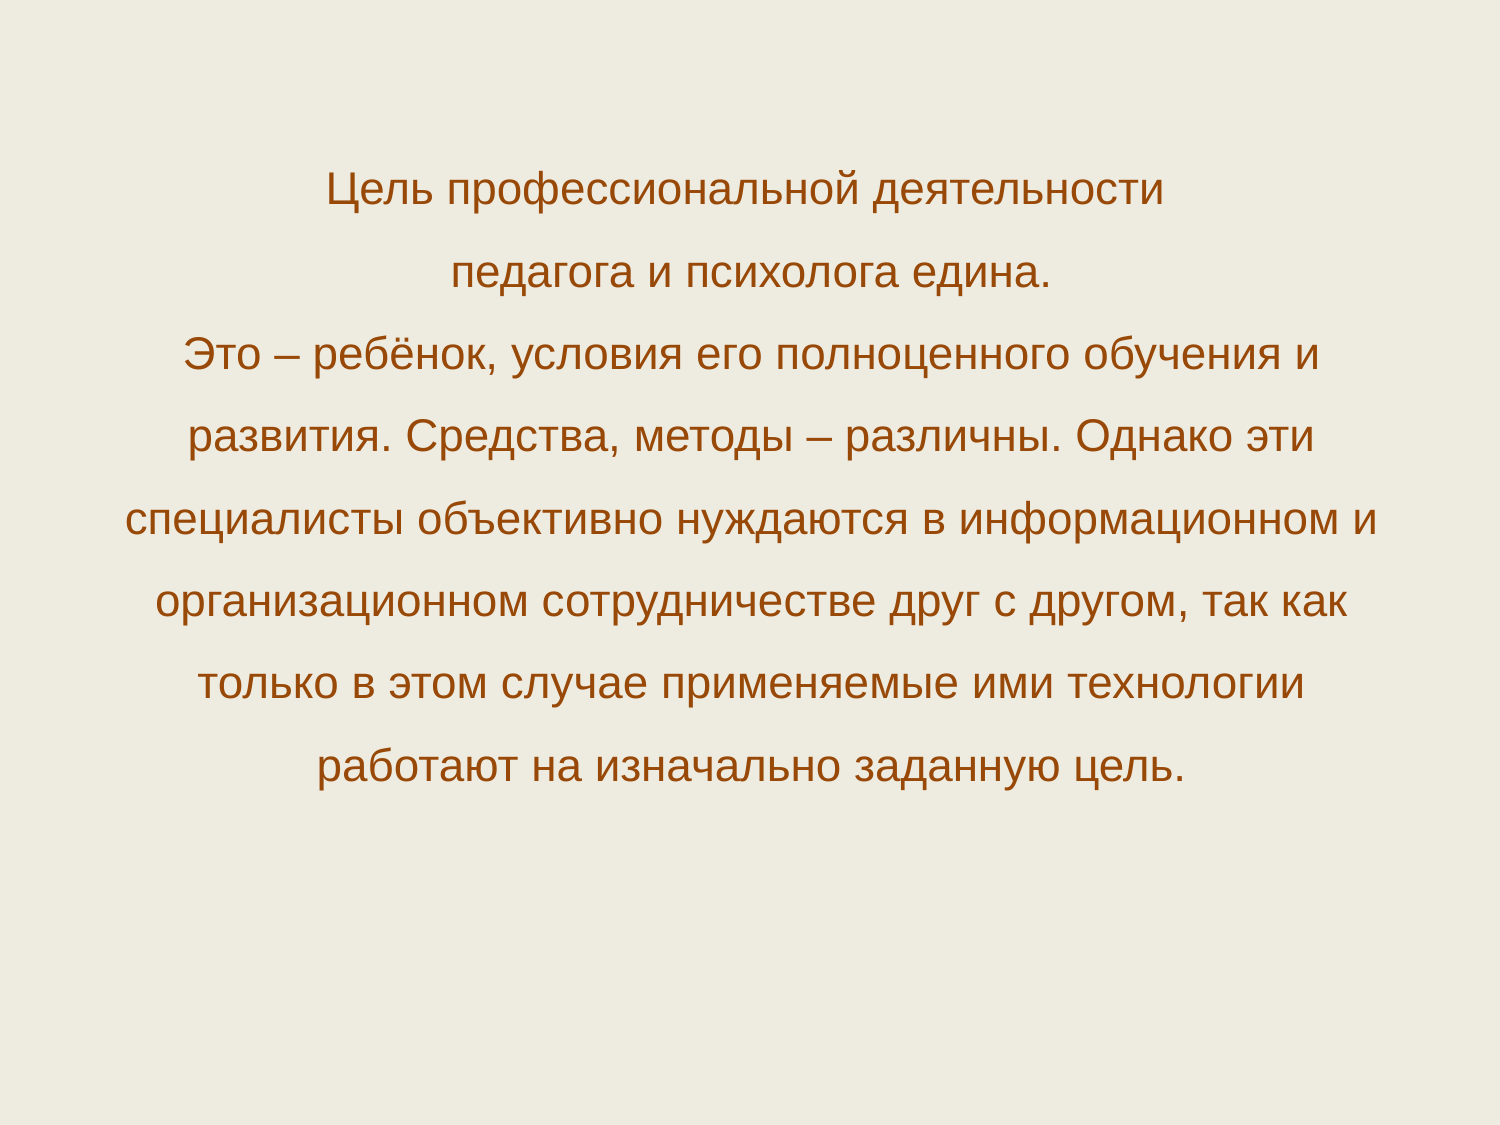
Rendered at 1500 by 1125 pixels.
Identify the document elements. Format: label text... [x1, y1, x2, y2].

title Цель профессиональной деятельности педагога и психолога едина. Это – ребёнок, условия его полноценного обучения и развития. Средства, методы – различны. Однако эти специалисты объективно нуждаются в информационном и организационном сотрудничестве друг с другом, так как только в этом случае применяемые ими технологии работают на изначально заданную цель. [76, 101, 1427, 820]
